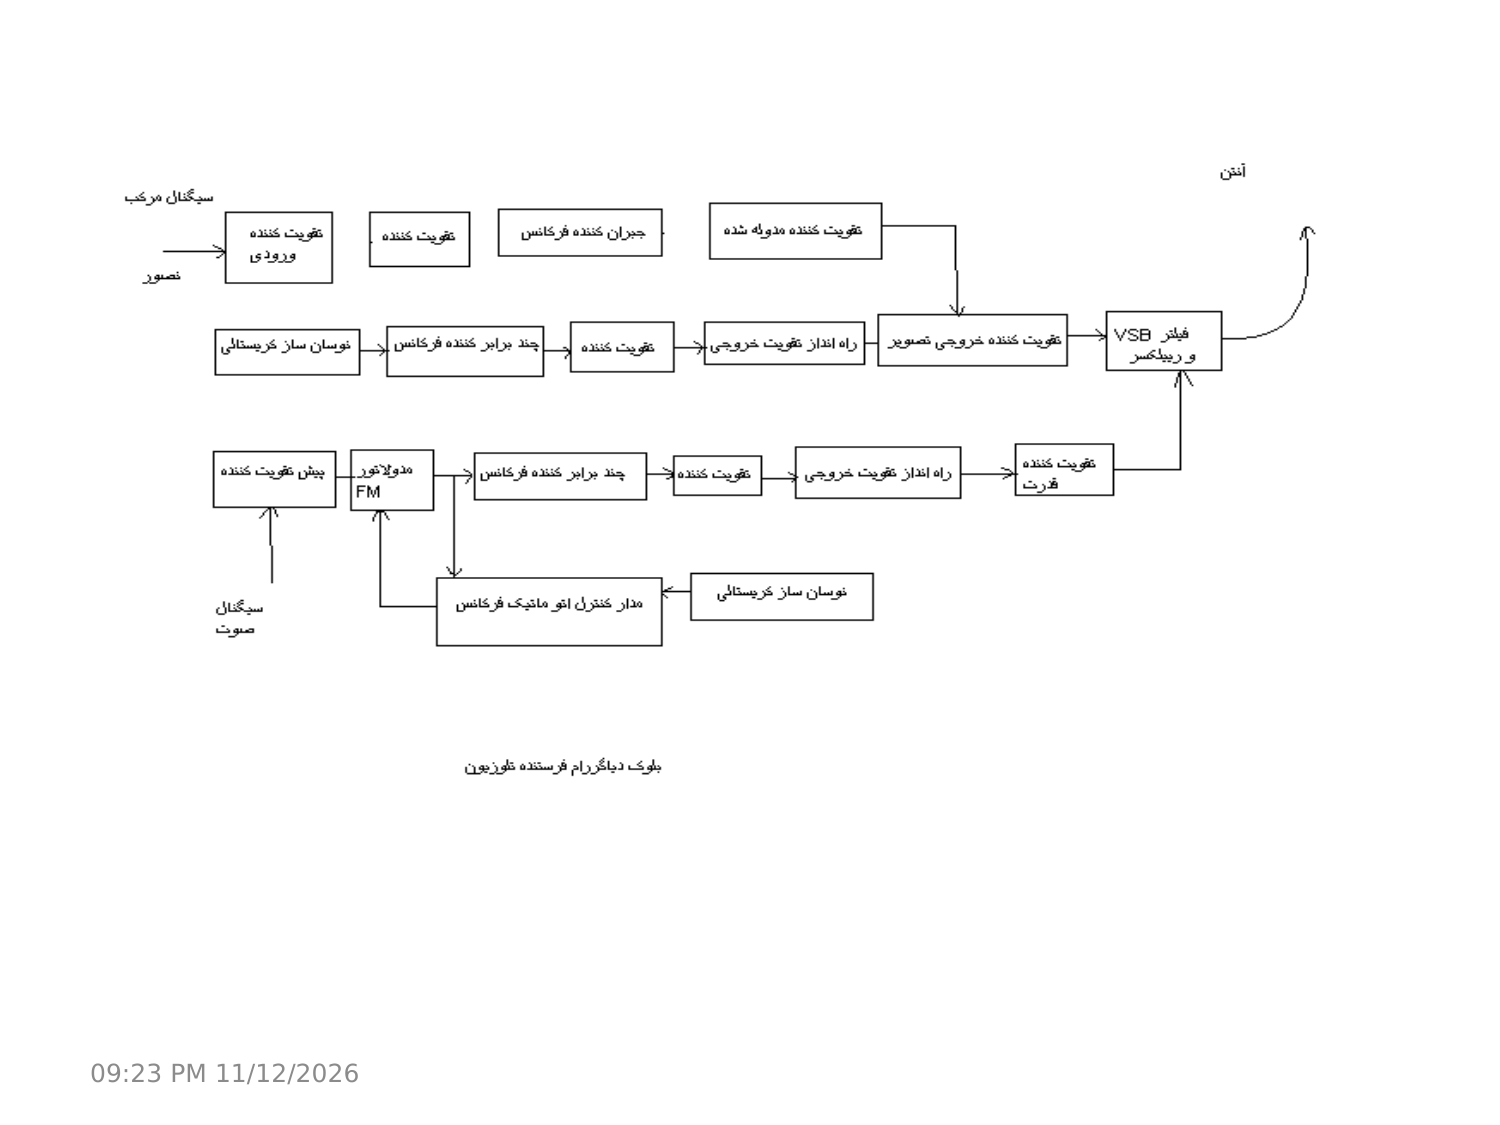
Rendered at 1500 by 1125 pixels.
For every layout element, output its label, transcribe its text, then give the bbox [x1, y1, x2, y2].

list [116, 116, 1465, 1038]
slide_number 21 مارس 17 [75, 1042, 425, 1103]
